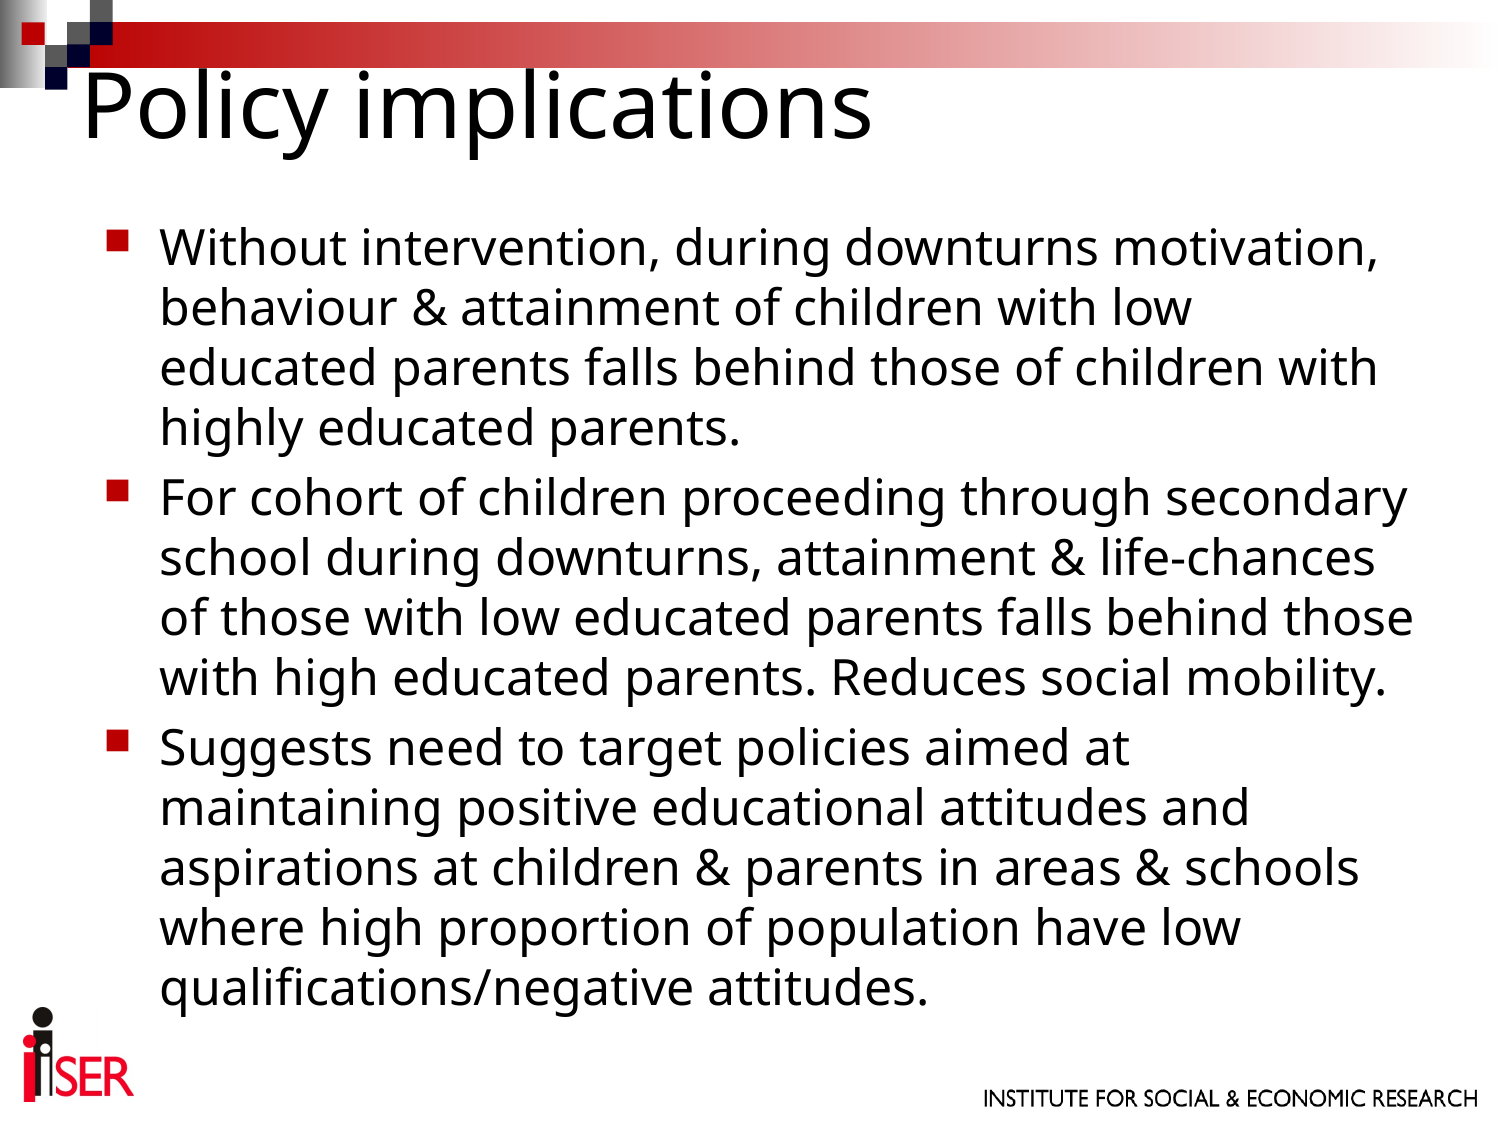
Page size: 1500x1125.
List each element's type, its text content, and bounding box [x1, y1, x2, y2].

picture [984, 1089, 1477, 1107]
title Policy implications [64, 42, 1416, 162]
list Without intervention, during downturns motivation, behaviour & attainment of children with low educated parents falls behind those of children with highly educated parents. For cohort of children proceeding through secondary school during downturns, attainment & life-chances of those with low educated parents falls behind those with high educated parents. Reduces social mobility. Suggests need to target policies aimed at maintaining positive educational attitudes and aspirations at children & parents in areas & schools where high proportion of population have low qualifications/negative attitudes. [88, 207, 1439, 1059]
picture [23, 1007, 134, 1102]
